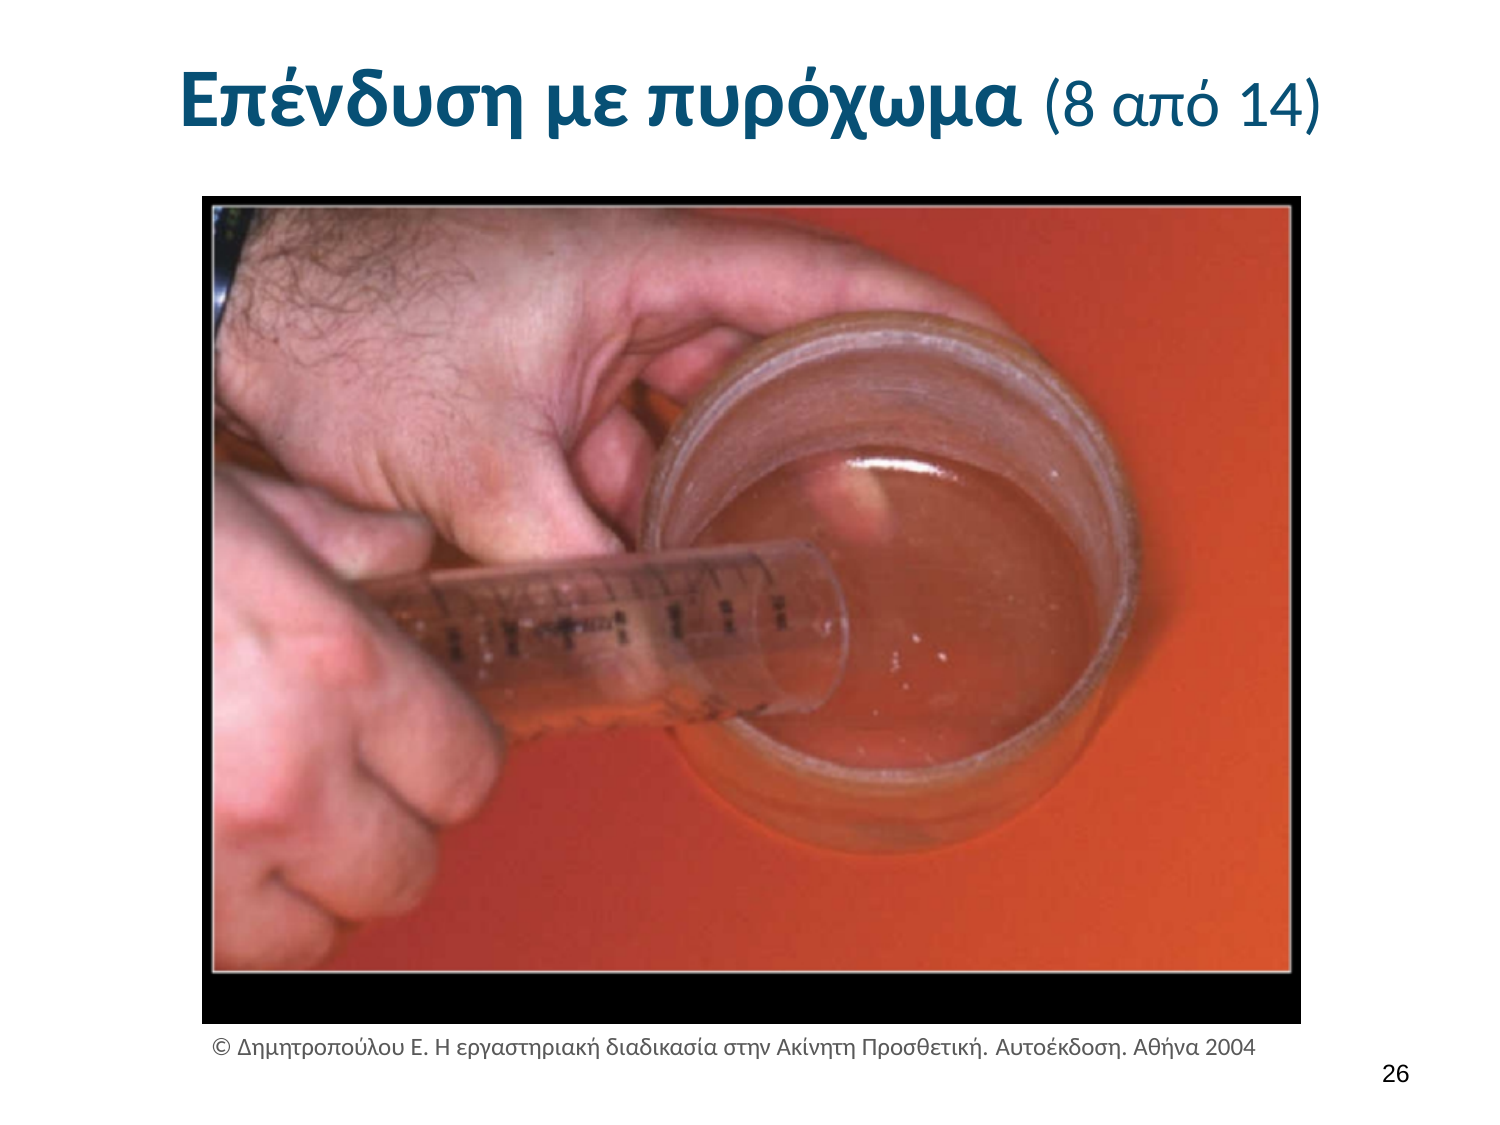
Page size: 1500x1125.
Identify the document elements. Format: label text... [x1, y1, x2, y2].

text_box © Δημητροπούλου Ε. Η εργαστηριακή διαδικασία στην Ακίνητη Προσθετική. Αυτοέκδοση. Αθήνα 2004 [196, 1023, 1307, 1068]
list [202, 196, 1302, 1024]
title Επένδυση με πυρόχωμα (8 από 14) [76, 19, 1427, 169]
slide_number 25 [1074, 1042, 1425, 1103]
